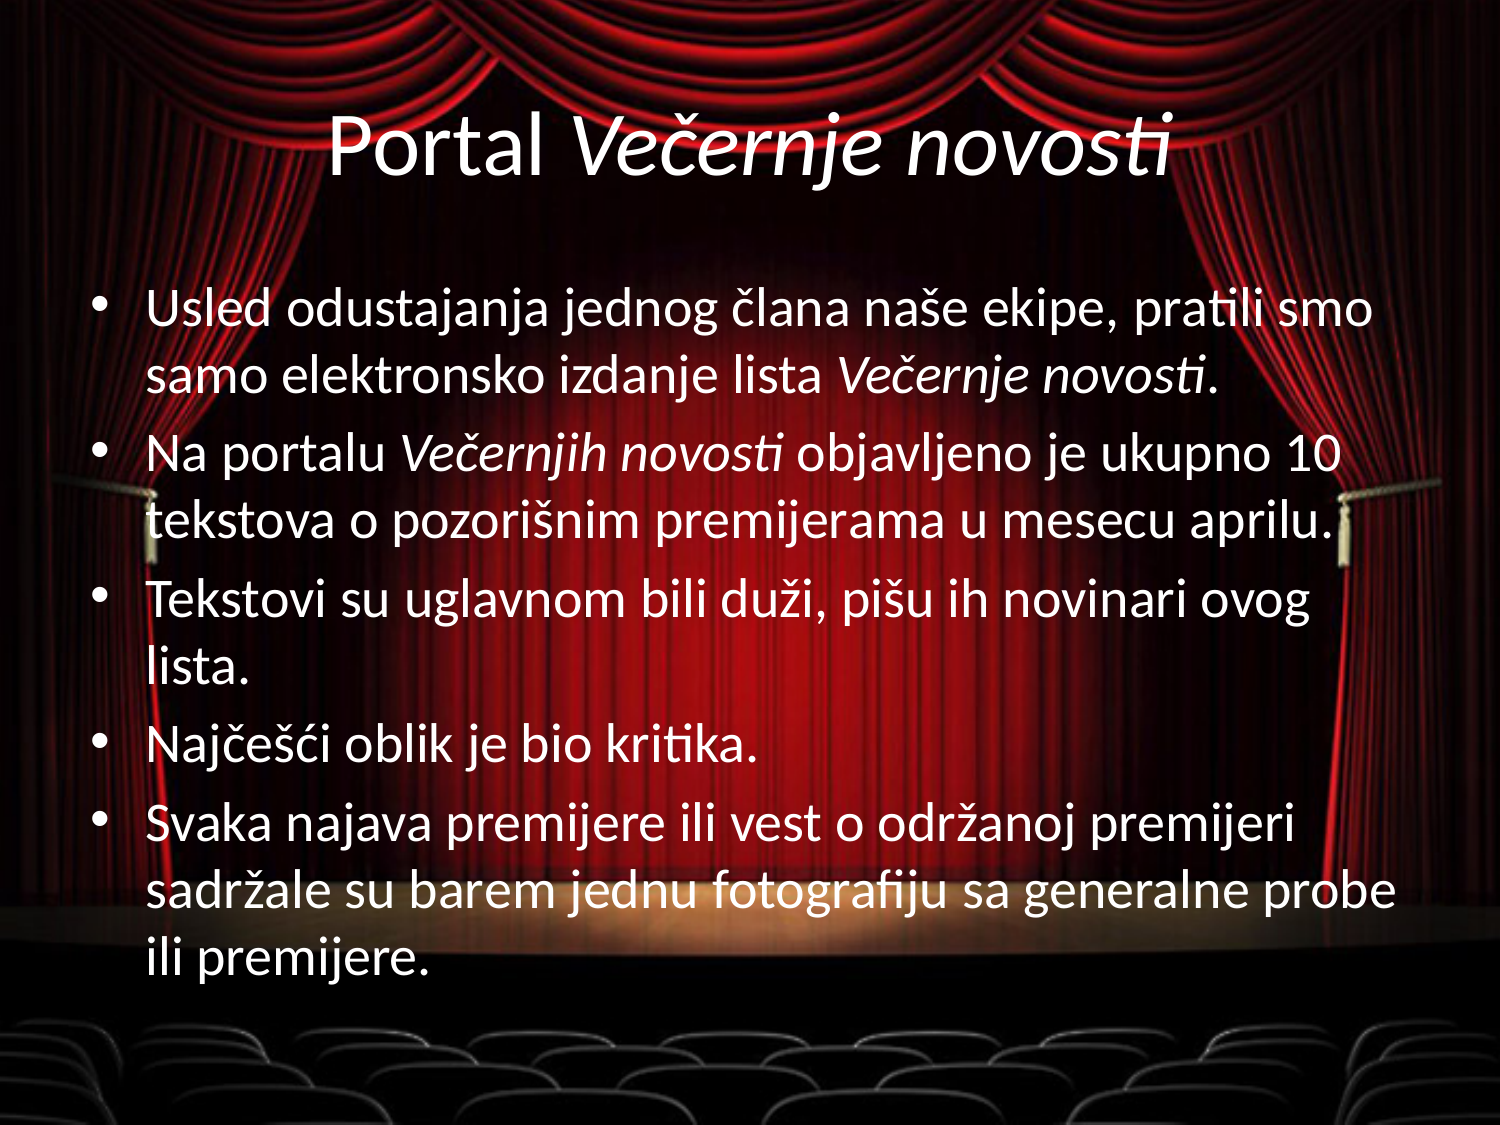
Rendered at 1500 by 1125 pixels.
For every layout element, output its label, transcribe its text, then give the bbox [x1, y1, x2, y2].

picture [0, 0, 1500, 1125]
list Usled odustajanja jednog člana naše ekipe, pratili smo samo elektronsko izdanje lista Večernje novosti. Na portalu Večernjih novosti objavljeno je ukupno 10 tekstova o pozorišnim premijerama u mesecu aprilu. Tekstovi su uglavnom bili duži, pišu ih novinari ovog lista. Najčešći oblik je bio kritika. Svaka najava premijere ili vest o održanoj premijeri sadržale su barem jednu fotografiju sa generalne probe ili premijere. [75, 262, 1425, 1005]
title Portal Večernje novosti [75, 45, 1425, 233]
